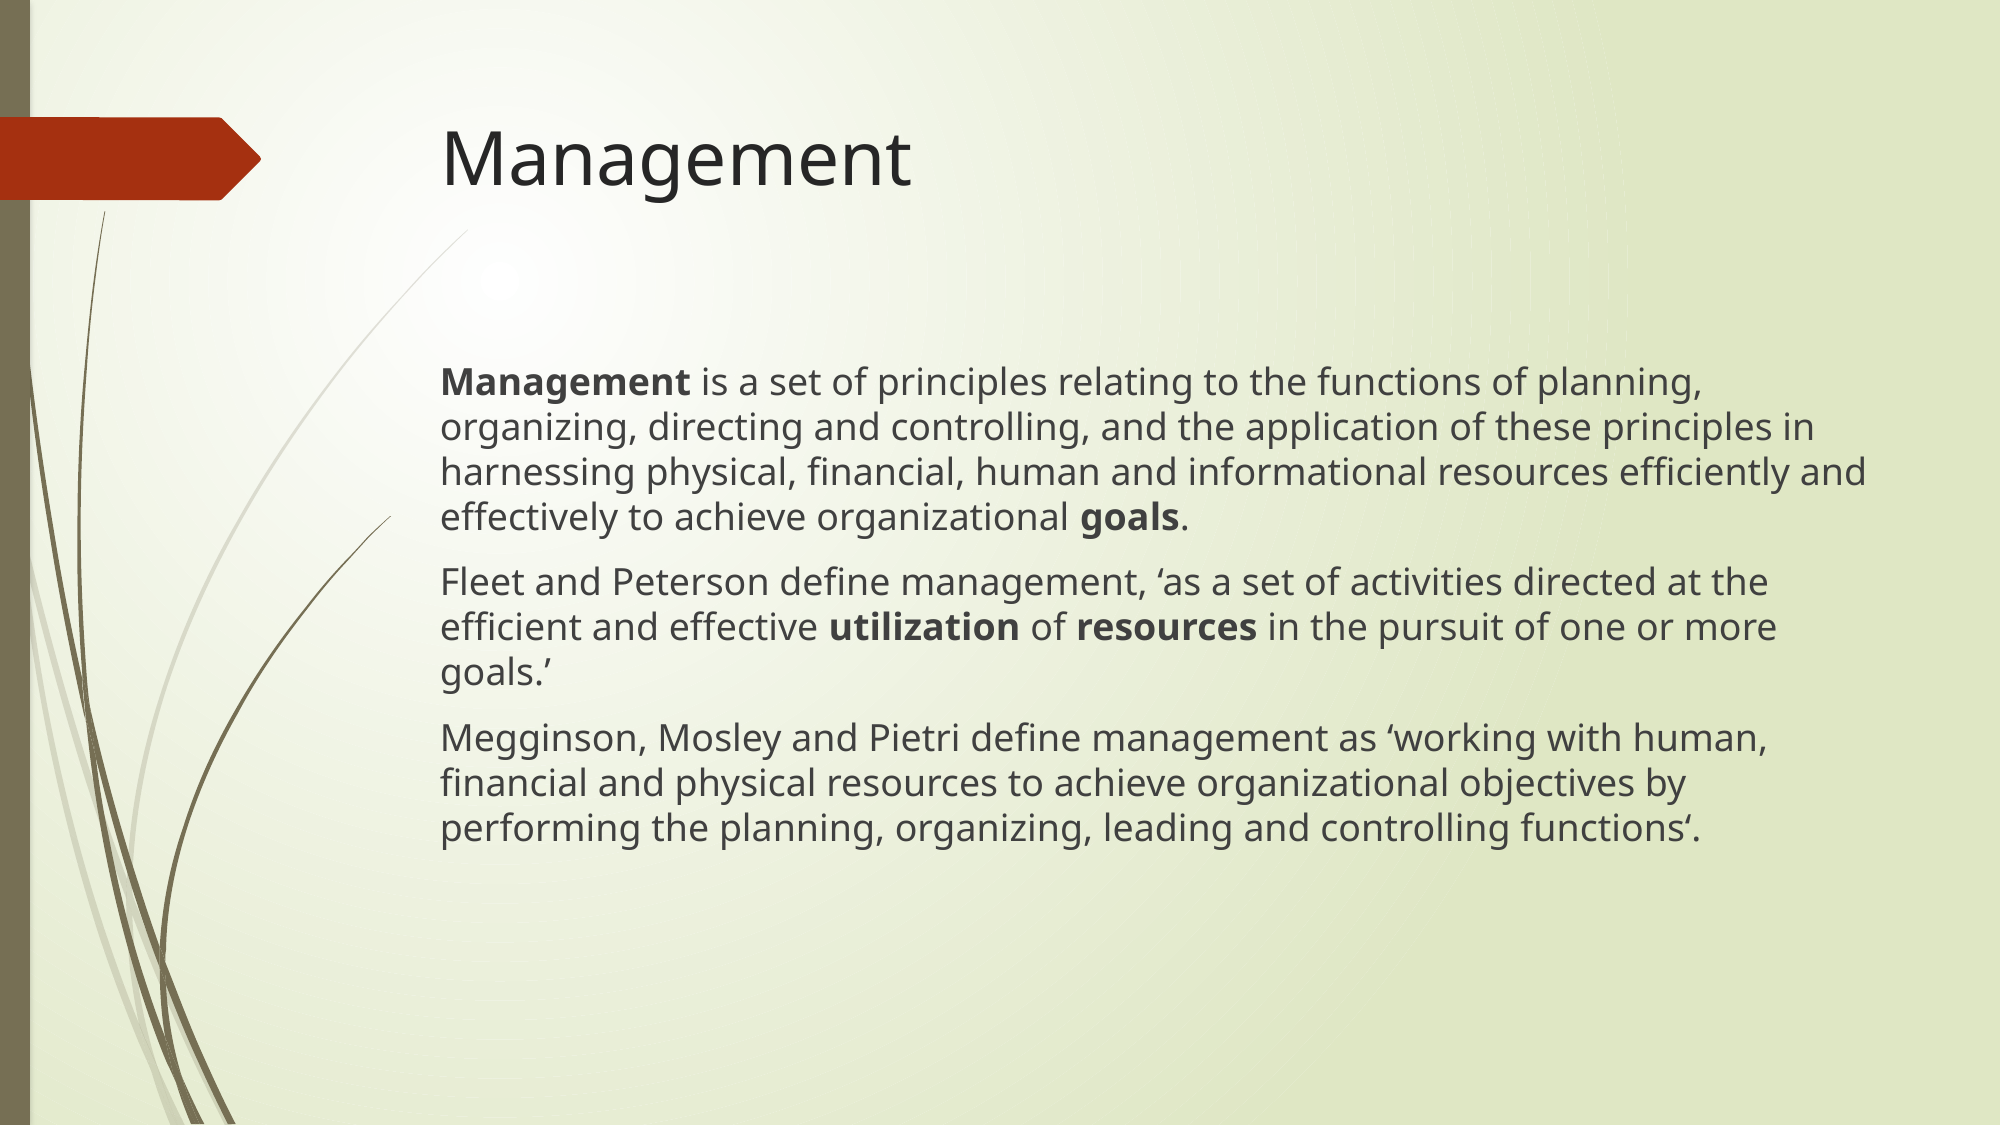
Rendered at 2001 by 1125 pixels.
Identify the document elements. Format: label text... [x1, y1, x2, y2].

list Management is a set of principles relating to the functions of planning, organizing, directing and controlling, and the application of these principles in harnessing physical, financial, human and informational resources efficiently and effectively to achieve organizational goals. Fleet and Peterson define management, ‘as a set of activities directed at the efficient and effective utilization of resources in the pursuit of one or more goals.’ Megginson, Mosley and Pietri define management as ‘working with human, financial and physical resources to achieve organizational objectives by performing the planning, organizing, leading and controlling functions‘. [424, 350, 1888, 970]
title Management [425, 102, 1888, 313]
